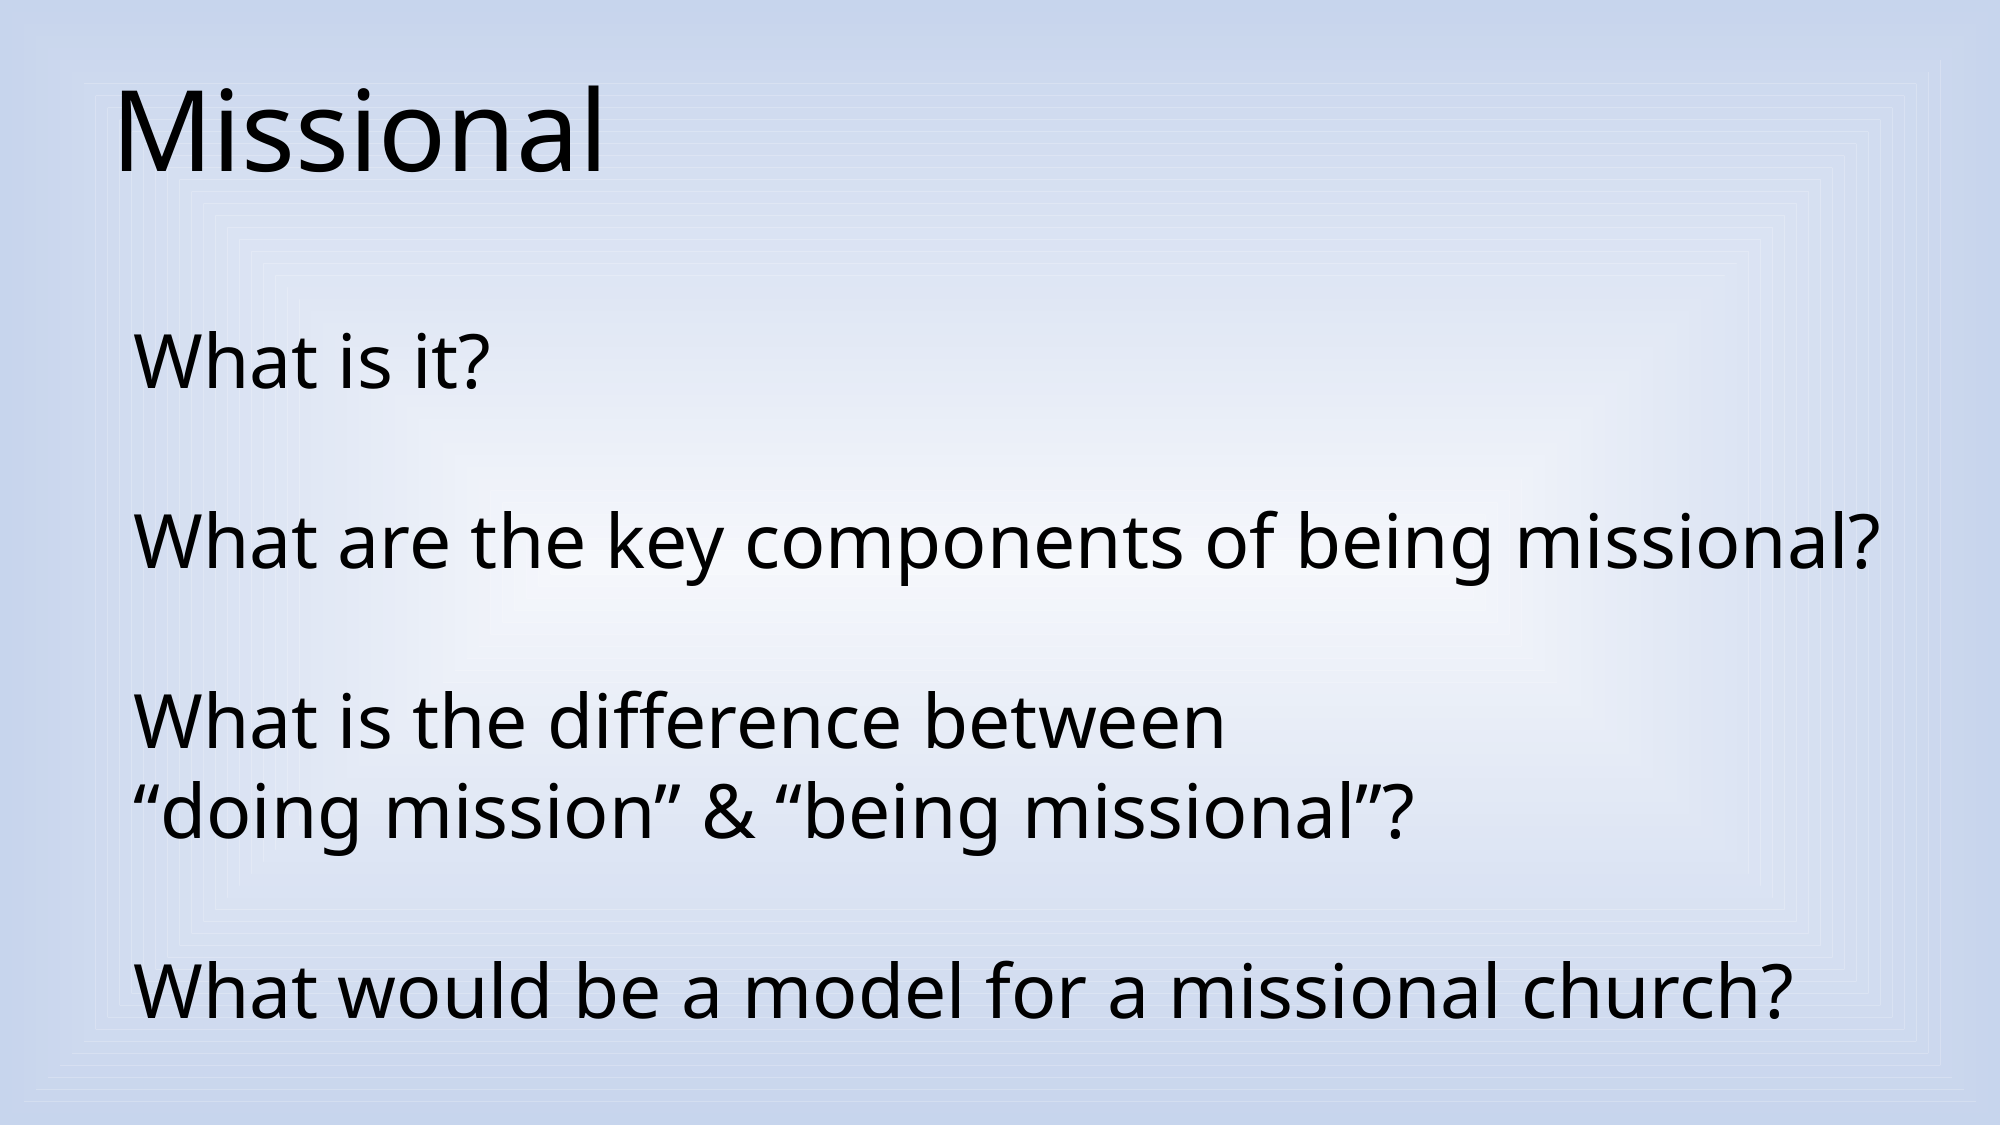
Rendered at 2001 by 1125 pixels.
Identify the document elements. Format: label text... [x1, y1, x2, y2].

text_box Missional [96, 51, 714, 337]
text_box What is it? What are the key components of being missional? What is the difference between “doing mission” & “being missional”? What would be a model for a missional church? [118, 306, 2000, 1041]
